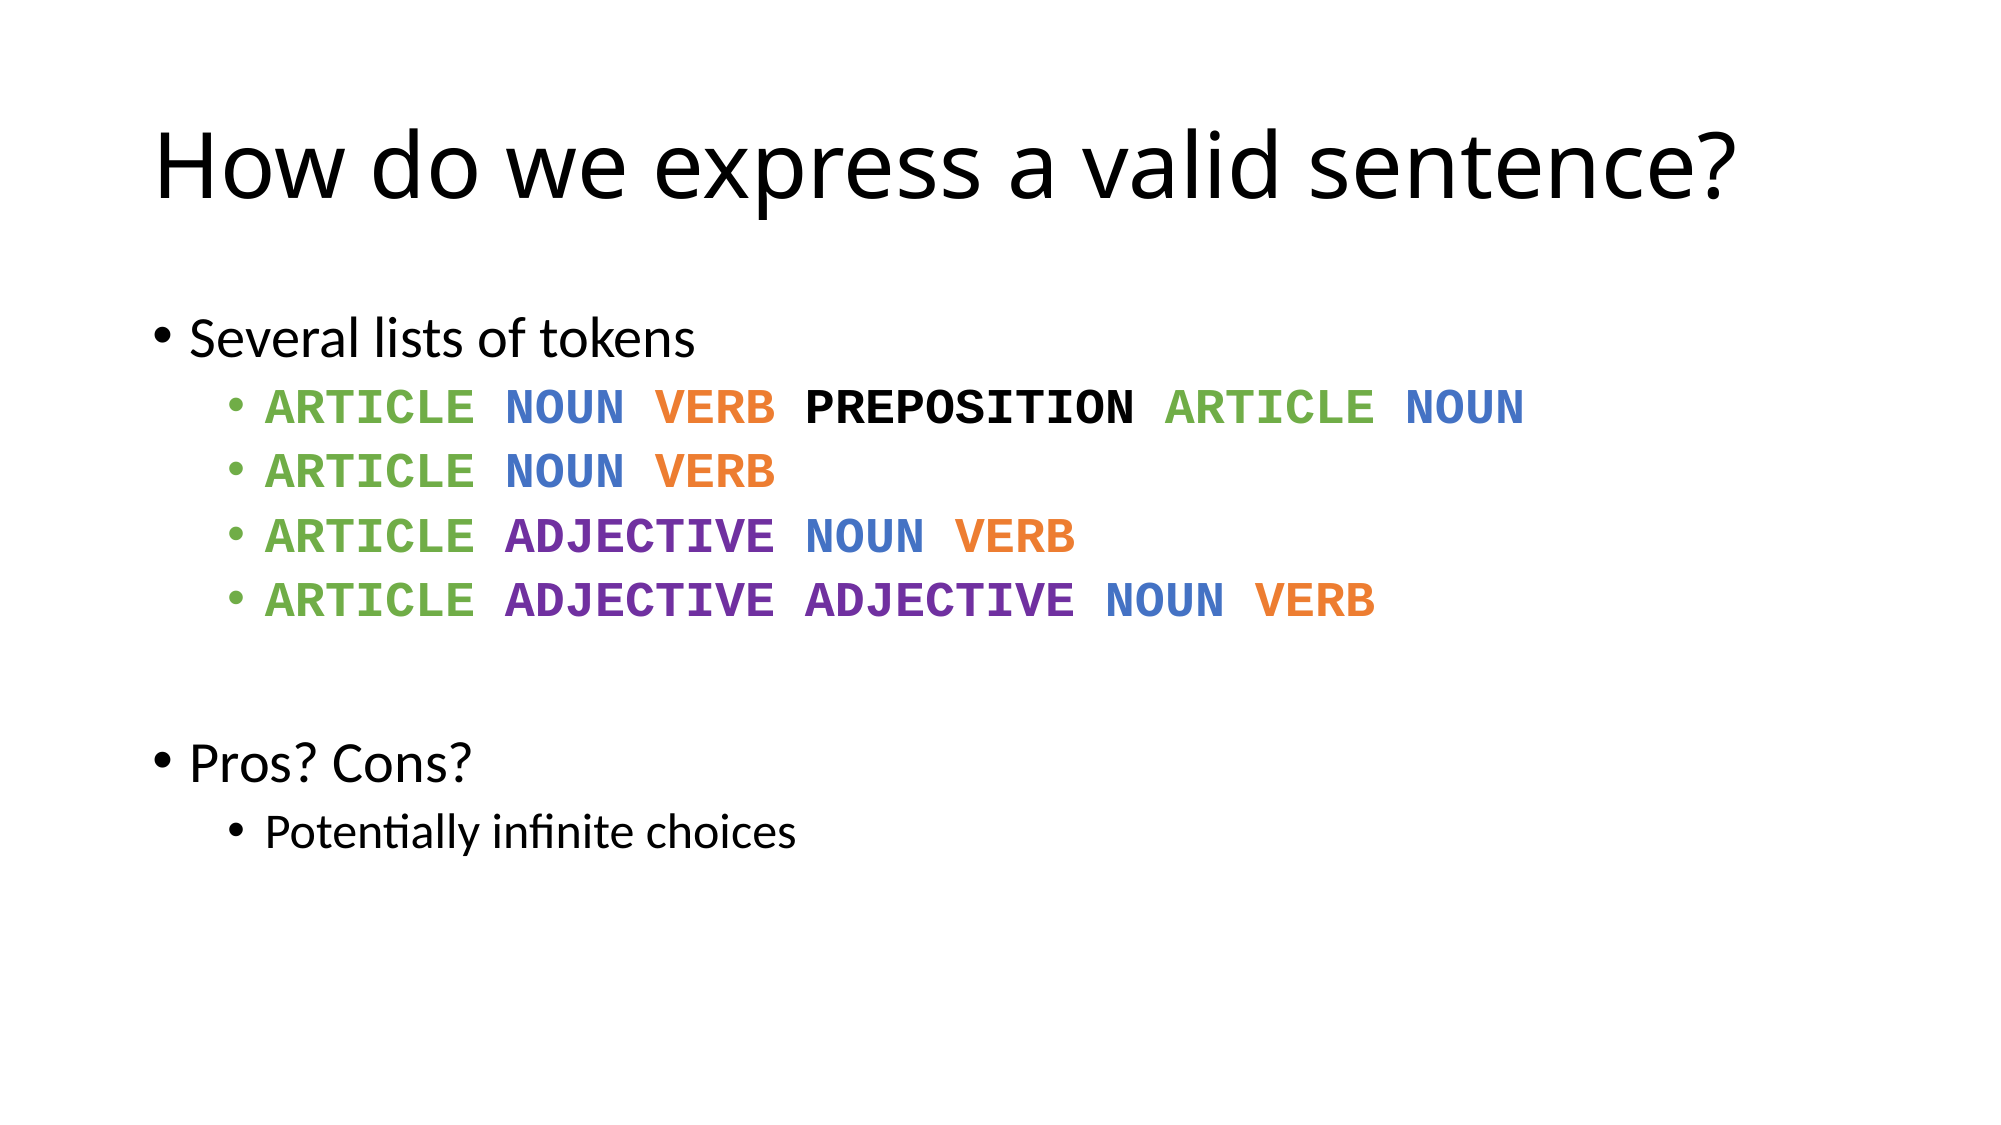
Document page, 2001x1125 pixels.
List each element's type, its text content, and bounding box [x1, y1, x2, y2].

title How do we express a valid sentence? [137, 59, 1863, 278]
list Several lists of tokens ARTICLE NOUN VERB PREPOSITION ARTICLE NOUN ARTICLE NOUN VERB ARTICLE ADJECTIVE NOUN VERB ARTICLE ADJECTIVE ADJECTIVE NOUN VERB Pros? Cons? Potentially infinite choices [137, 299, 1863, 1014]
